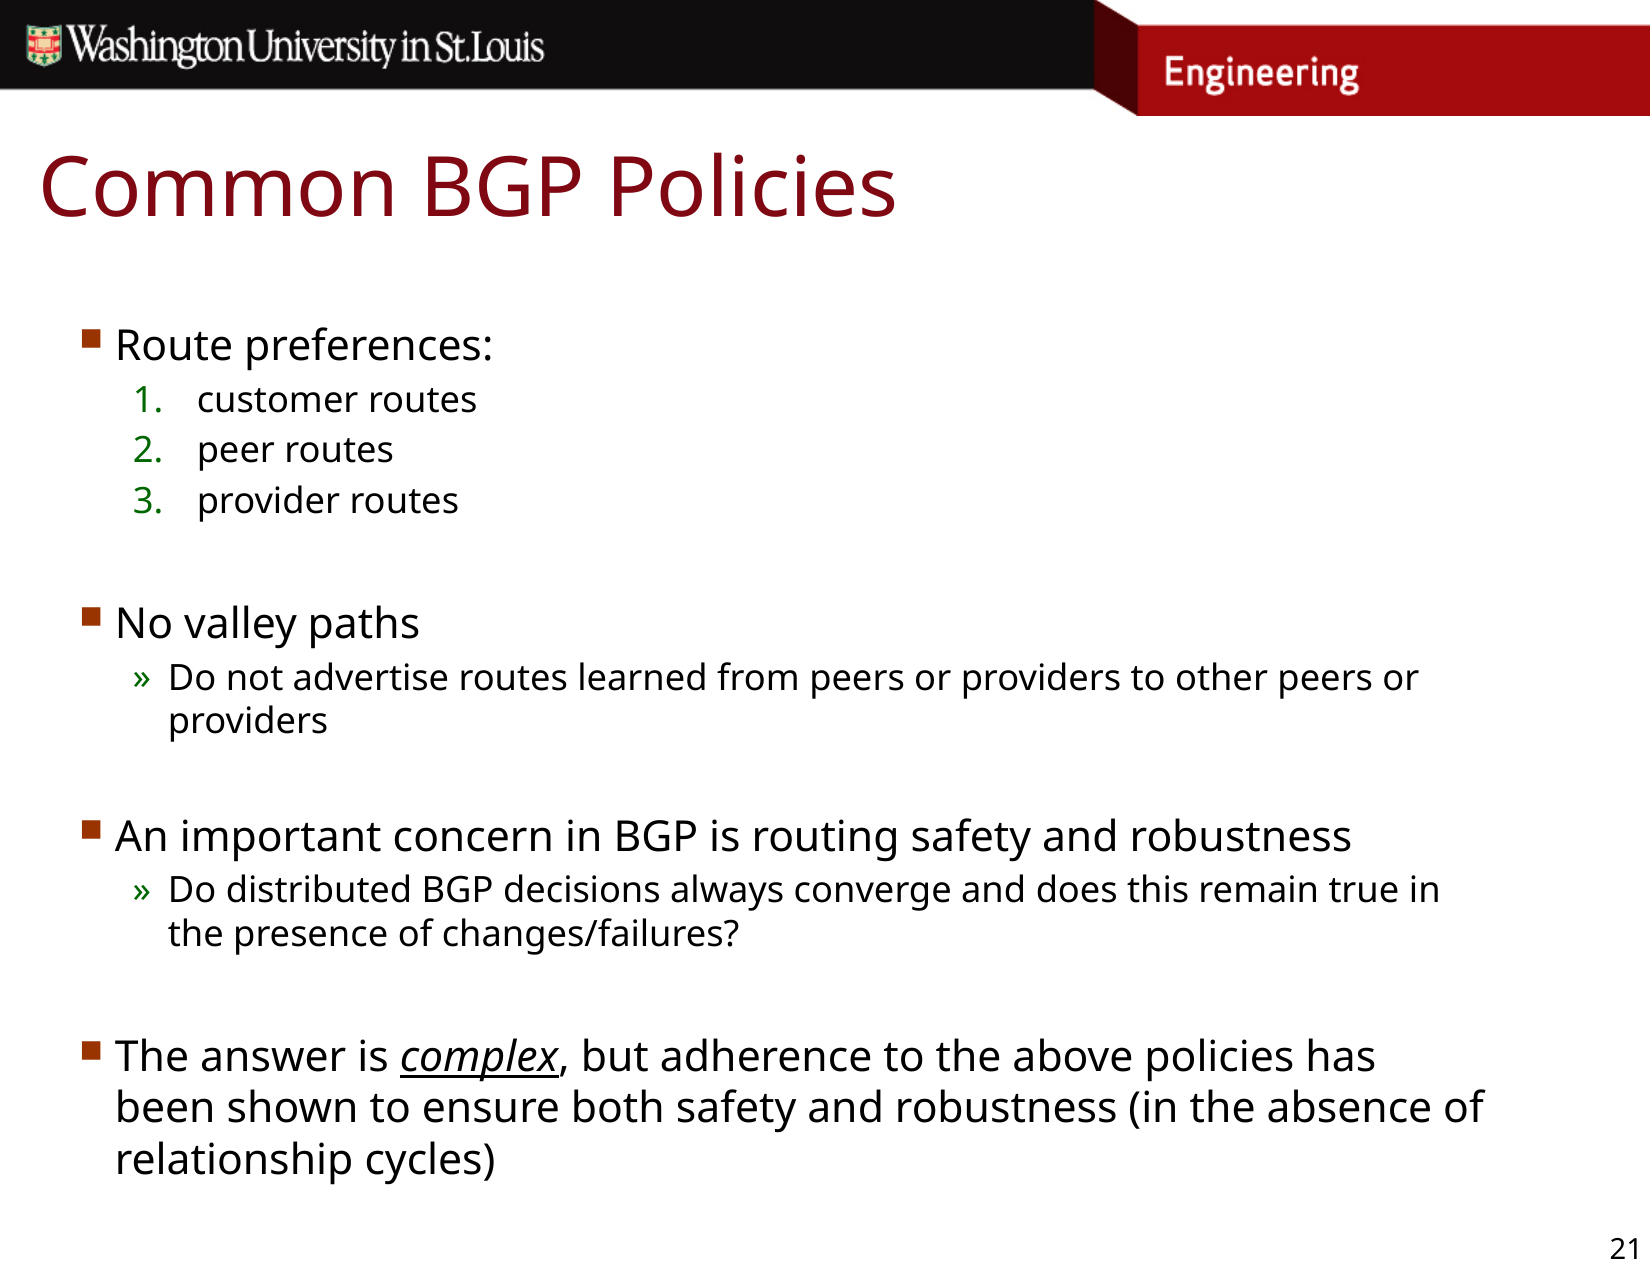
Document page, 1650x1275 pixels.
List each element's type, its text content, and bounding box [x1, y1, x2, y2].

list Route preferences: customer routes peer routes provider routes No valley paths Do not advertise routes learned from peers or providers to other peers or providers An important concern in BGP is routing safety and robustness Do distributed BGP decisions always converge and does this remain true in the presence of changes/failures? The answer is complex, but adherence to the above policies has been shown to ensure both safety and robustness (in the absence of relationship cycles) [44, 308, 1503, 1197]
title Common BGP Policies [21, 105, 1602, 262]
slide_number 21 [1577, 1225, 1650, 1275]
picture [0, 0, 1650, 116]
